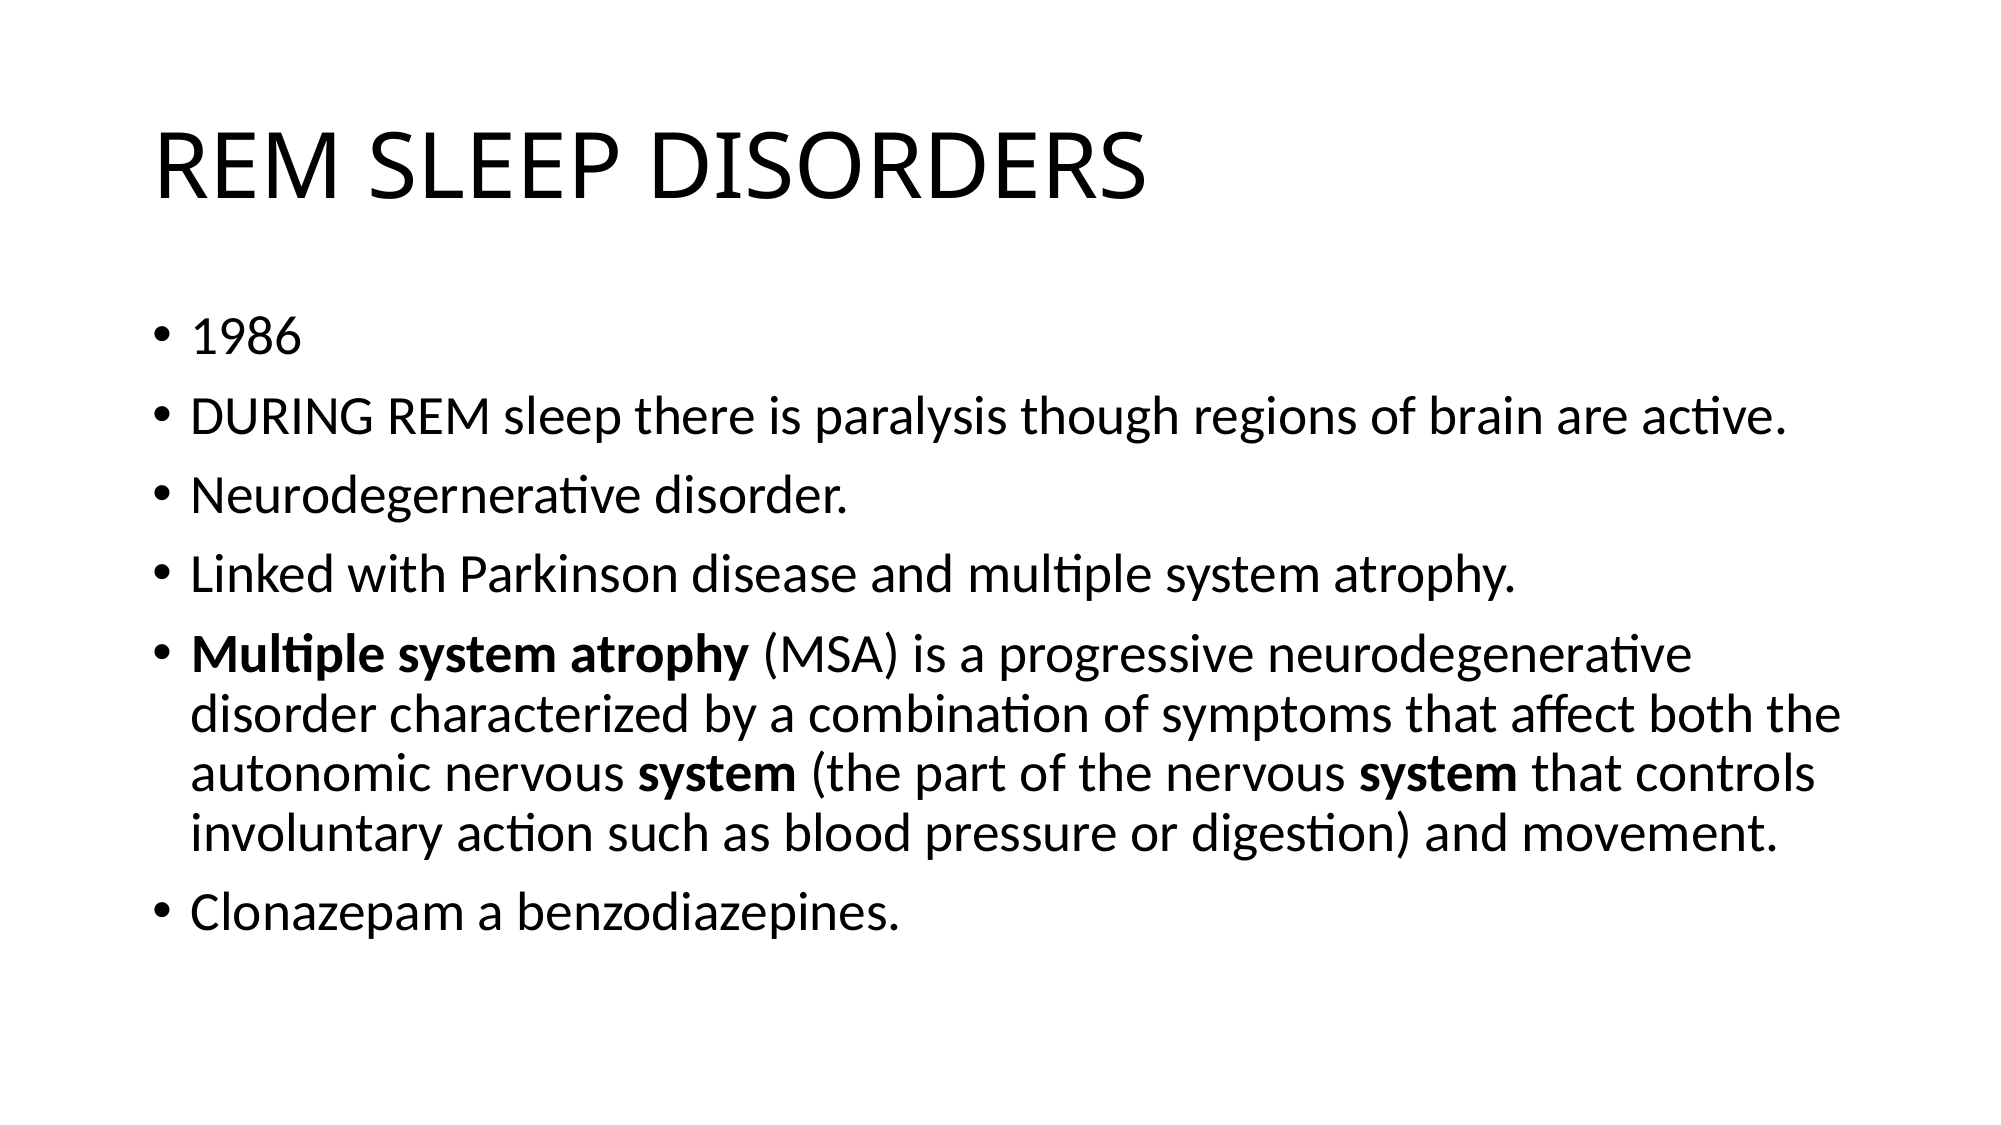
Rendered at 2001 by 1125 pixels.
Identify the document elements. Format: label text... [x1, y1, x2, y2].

list 1986 DURING REM sleep there is paralysis though regions of brain are active. Neurodegernerative disorder. Linked with Parkinson disease and multiple system atrophy. Multiple system atrophy (MSA) is a progressive neurodegenerative disorder characterized by a combination of symptoms that affect both the autonomic nervous system (the part of the nervous system that controls involuntary action such as blood pressure or digestion) and movement. Clonazepam a benzodiazepines. [137, 299, 1863, 1014]
title REM SLEEP DISORDERS [137, 59, 1863, 278]
